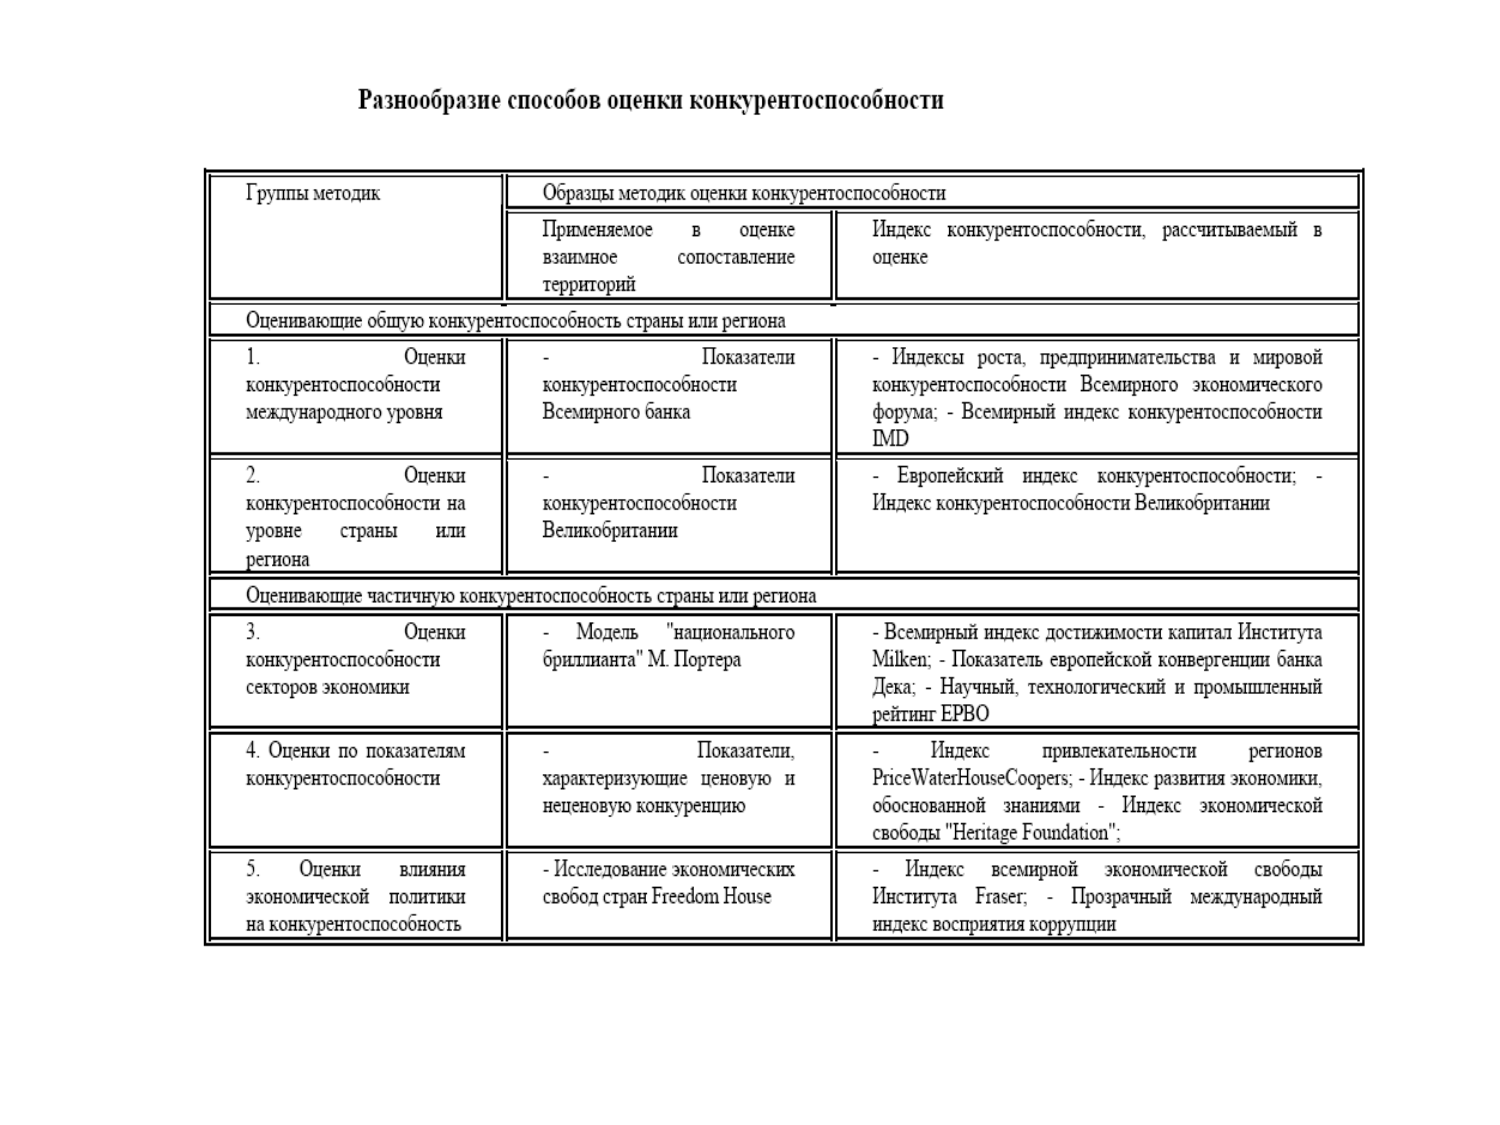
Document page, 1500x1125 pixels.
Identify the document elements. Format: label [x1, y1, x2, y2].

picture [174, 74, 1410, 966]
